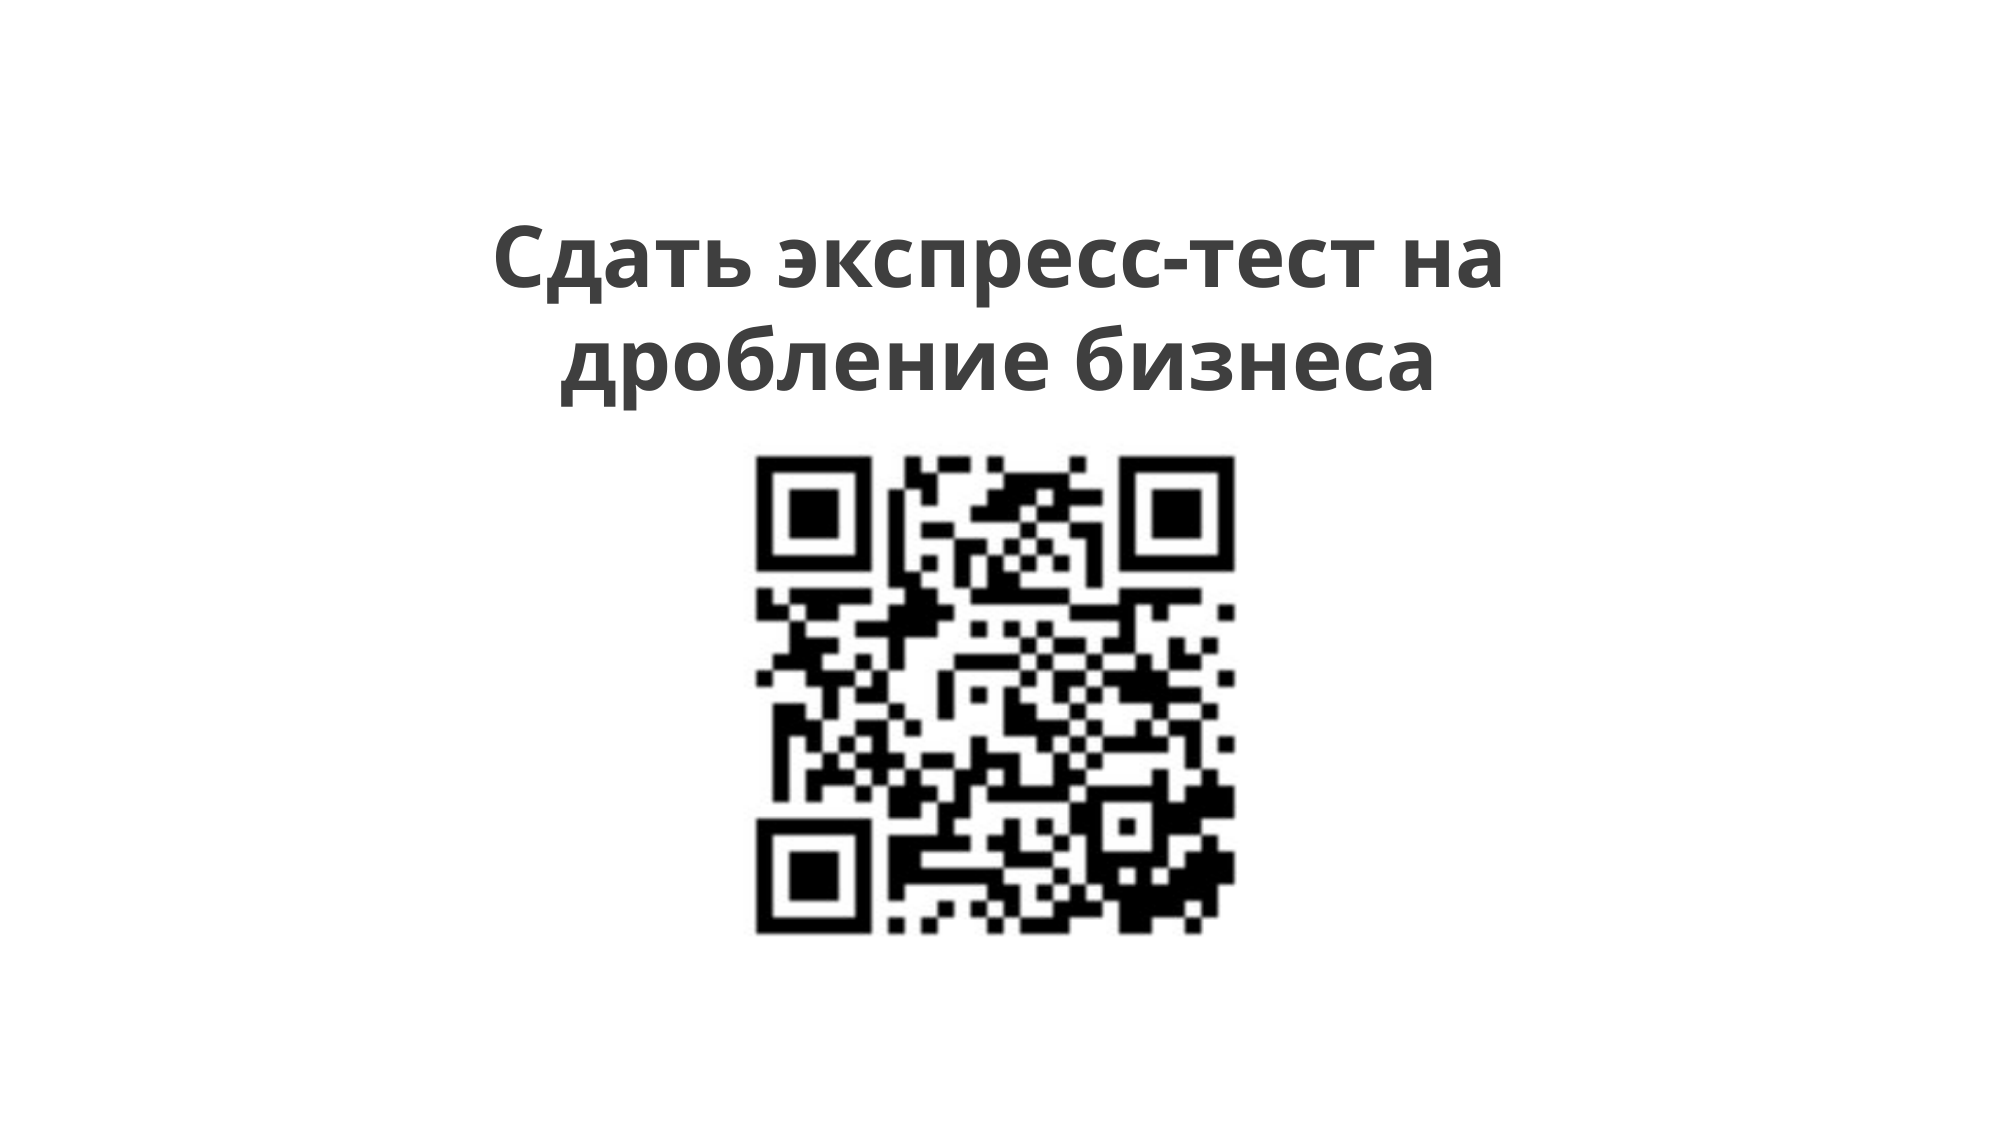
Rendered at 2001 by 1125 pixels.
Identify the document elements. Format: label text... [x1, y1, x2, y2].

text_box Сдать экспресс-тест на дробление бизнеса [287, 187, 1713, 665]
picture [728, 425, 1272, 957]
